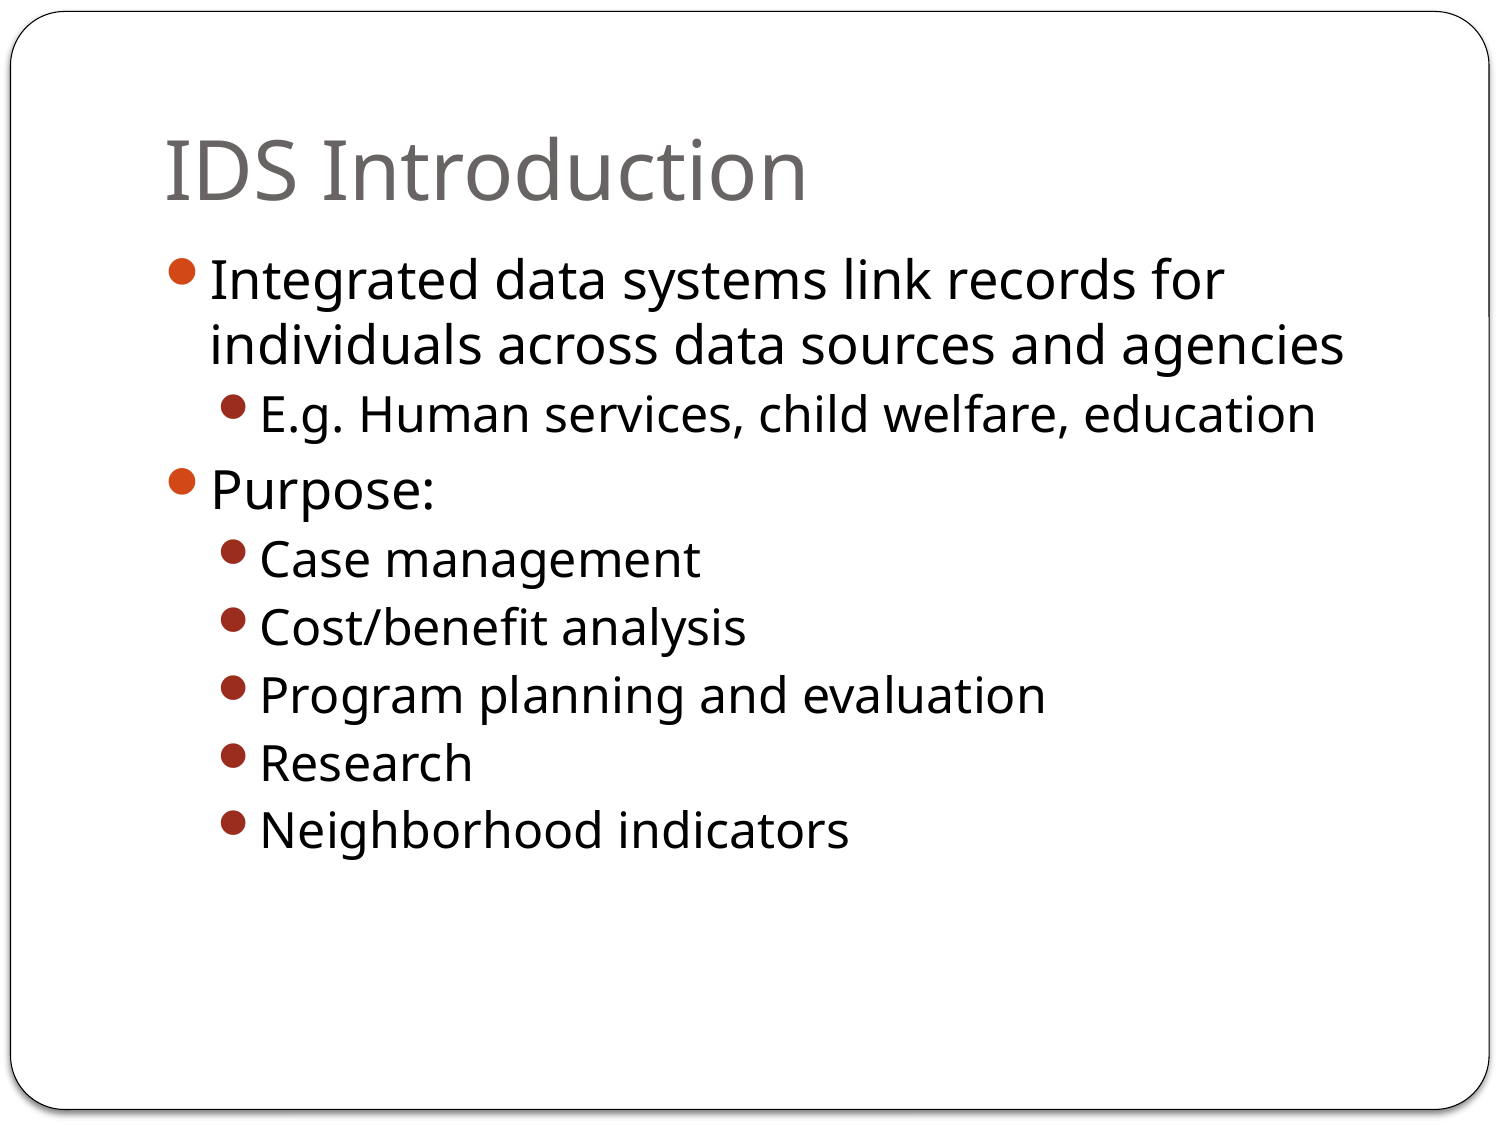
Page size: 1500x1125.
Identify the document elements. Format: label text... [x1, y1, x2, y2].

title IDS Introduction [150, 45, 1425, 233]
list Integrated data systems link records for individuals across data sources and agencies E.g. Human services, child welfare, education Purpose: Case management Cost/benefit analysis Program planning and evaluation Research Neighborhood indicators [150, 237, 1425, 988]
